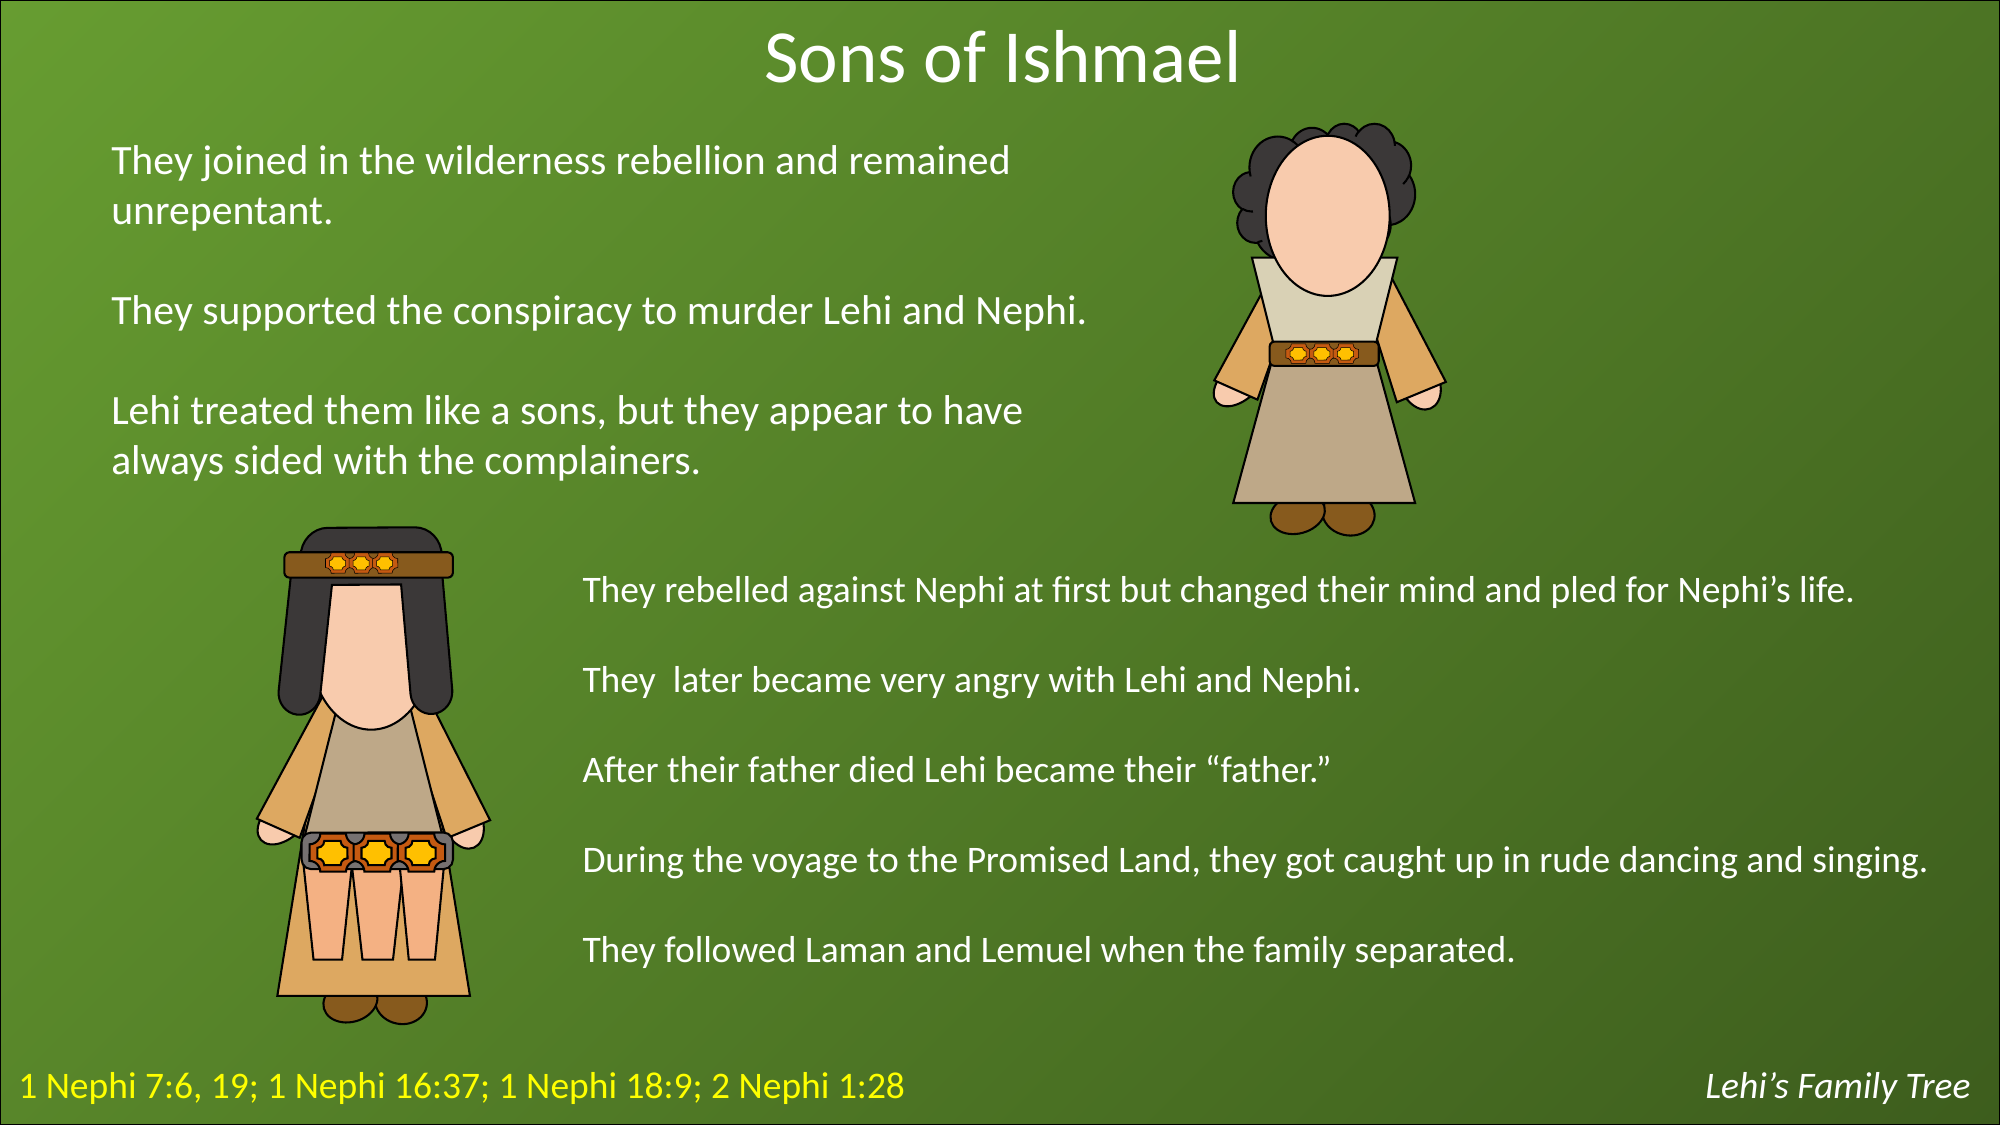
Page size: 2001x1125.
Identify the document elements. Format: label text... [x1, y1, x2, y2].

text_box They joined in the wilderness rebellion and remained unrepentant. They supported the conspiracy to murder Lehi and Nephi. Lehi treated them like a sons, but they appear to have always sided with the complainers. [96, 125, 1113, 490]
text_box [0, 0, 2000, 1125]
text_box 1 Nephi 7:6, 19; 1 Nephi 16:37; 1 Nephi 18:9; 2 Nephi 1:28 [3, 1053, 1041, 1114]
text_box Lehi’s Family Tree [1690, 1053, 1995, 1114]
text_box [1209, 123, 1440, 536]
text_box They rebelled against Nephi at first but changed their mind and pled for Nephi’s life. They later became very angry with Lehi and Nephi. After their father died Lehi became their “father.” During the voyage to the Promised Land, they got caught up in rude dancing and singing. They followed Laman and Lemuel when the family separated. [567, 557, 2000, 977]
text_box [253, 523, 482, 1024]
text_box Sons of Ishmael [253, 0, 1754, 105]
